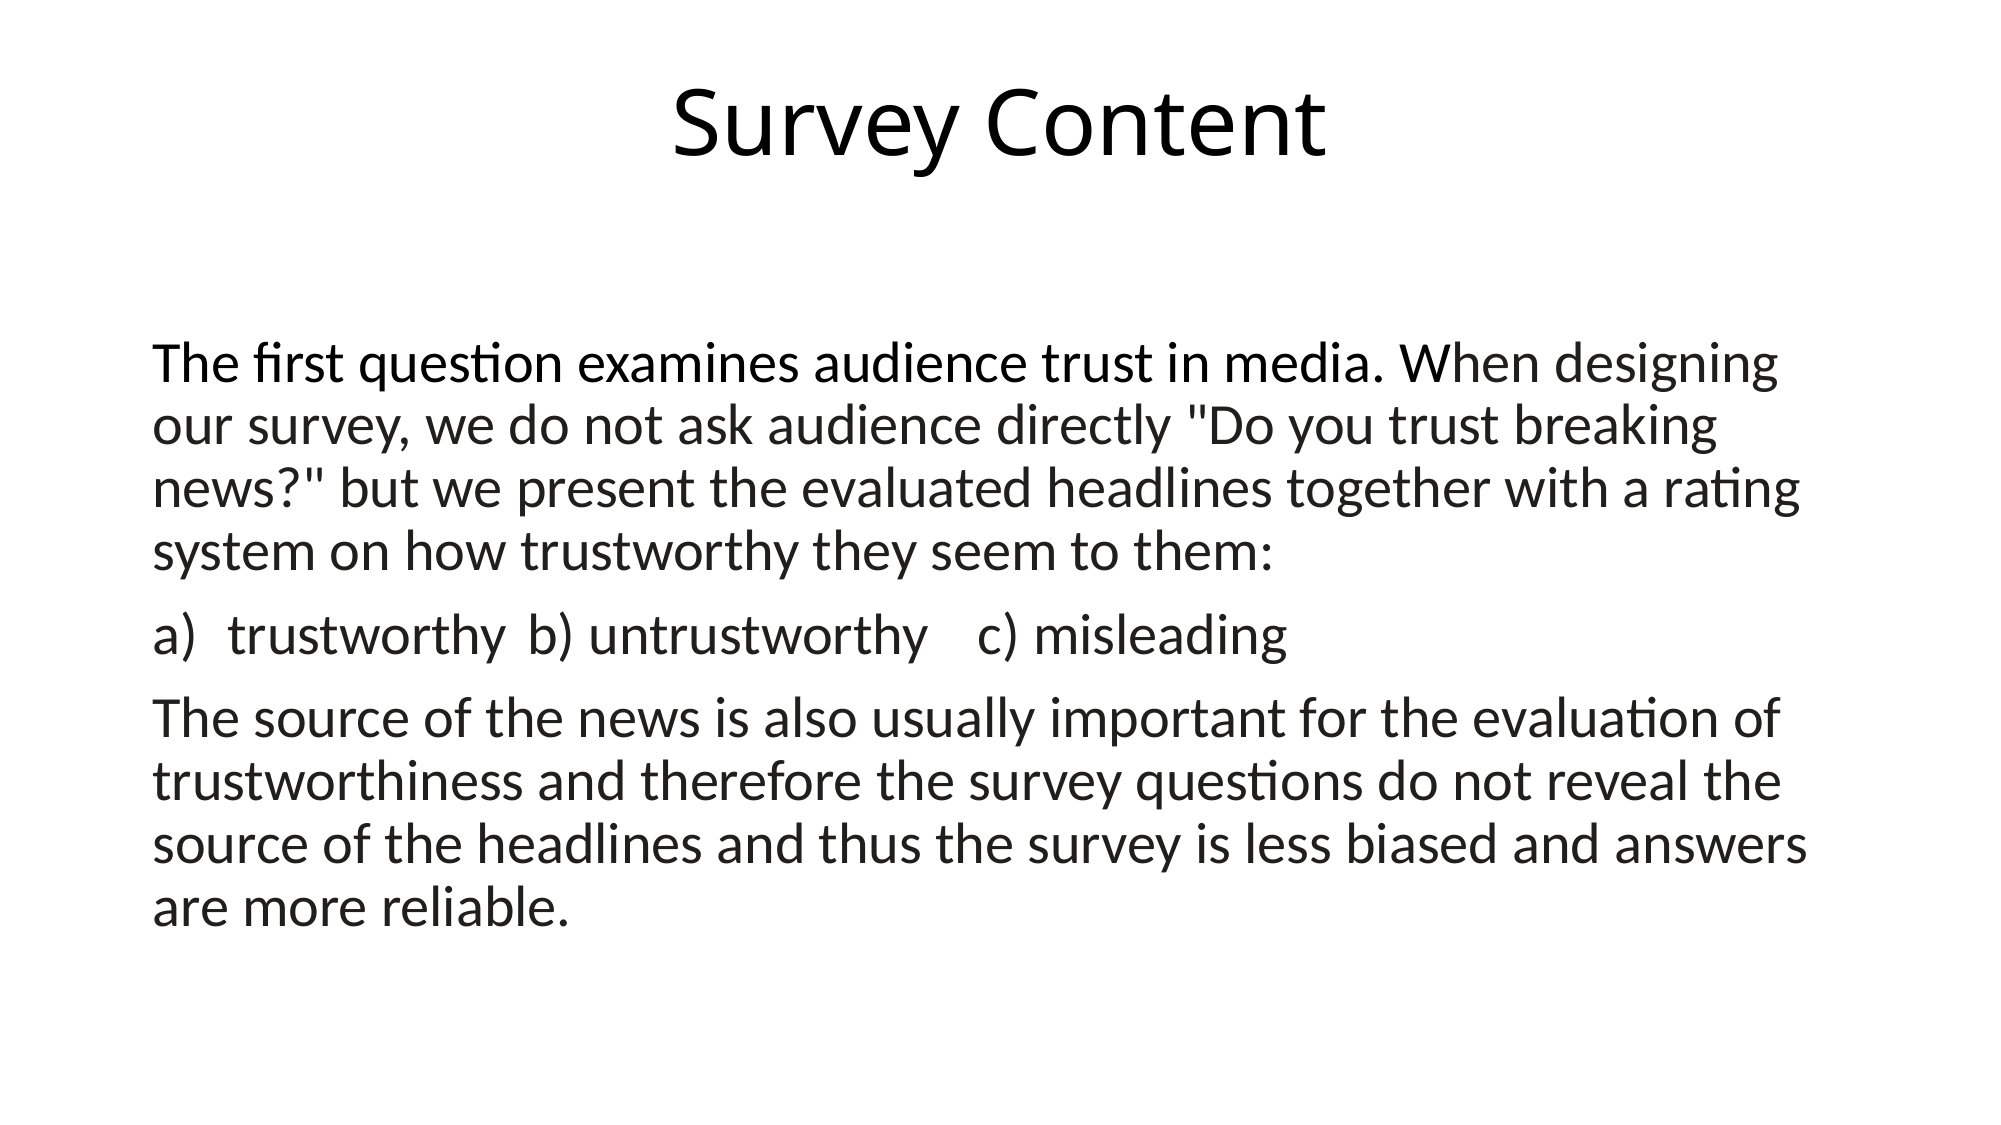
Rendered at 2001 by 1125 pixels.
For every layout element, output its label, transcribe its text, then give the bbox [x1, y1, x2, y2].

list The first question examines audience trust in media. When designing our survey, we do not ask audience directly "Do you trust breaking news?" but we present the evaluated headlines together with a rating system on how trustworthy they seem to them: trustworthy b) untrustworthy c) misleading The source of the news is also usually important for the evaluation of trustworthiness and therefore the survey questions do not reveal the source of the headlines and thus the survey is less biased and answers are more reliable. [137, 324, 1863, 1018]
title Survey Content [137, 59, 1863, 192]
